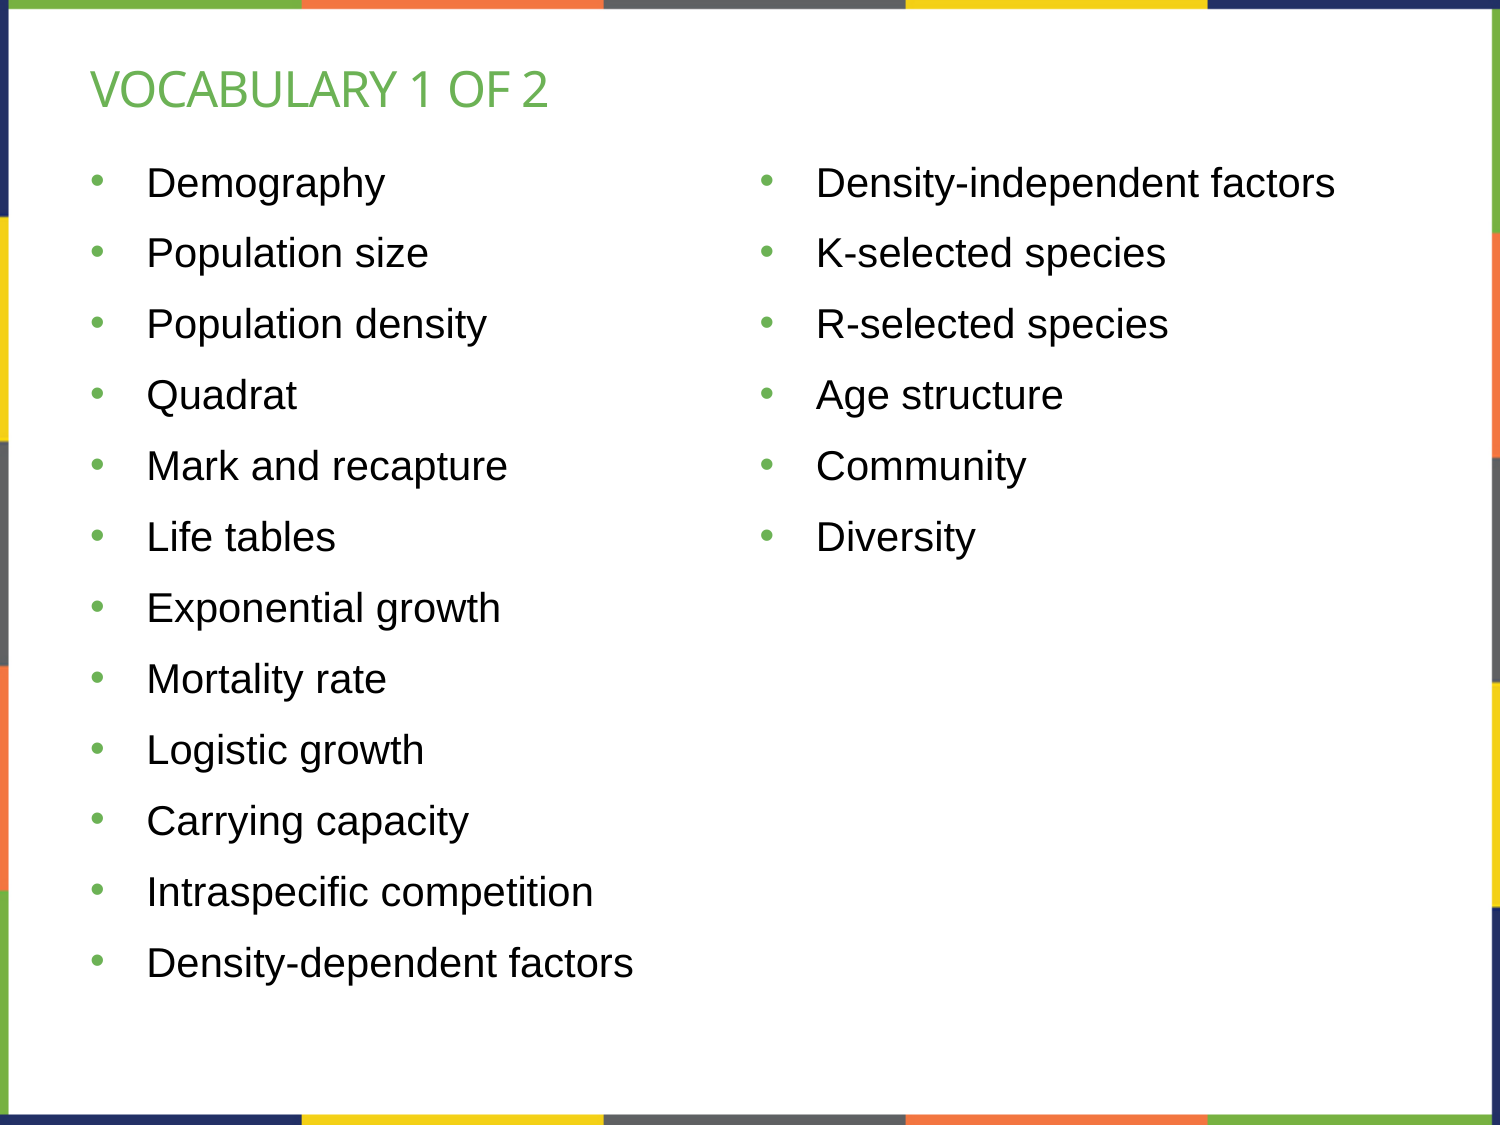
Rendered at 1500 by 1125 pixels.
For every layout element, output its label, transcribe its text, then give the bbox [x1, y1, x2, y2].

title Vocabulary 1 of 2 [75, 17, 1398, 126]
picture [0, 0, 1500, 1125]
list Demography Population size Population density Quadrat Mark and recapture Life tables Exponential growth Mortality rate Logistic growth Carrying capacity Intraspecific competition Density-dependent factors Density-independent factors K-selected species R-selected species Age structure Community Diversity [75, 147, 1445, 1054]
